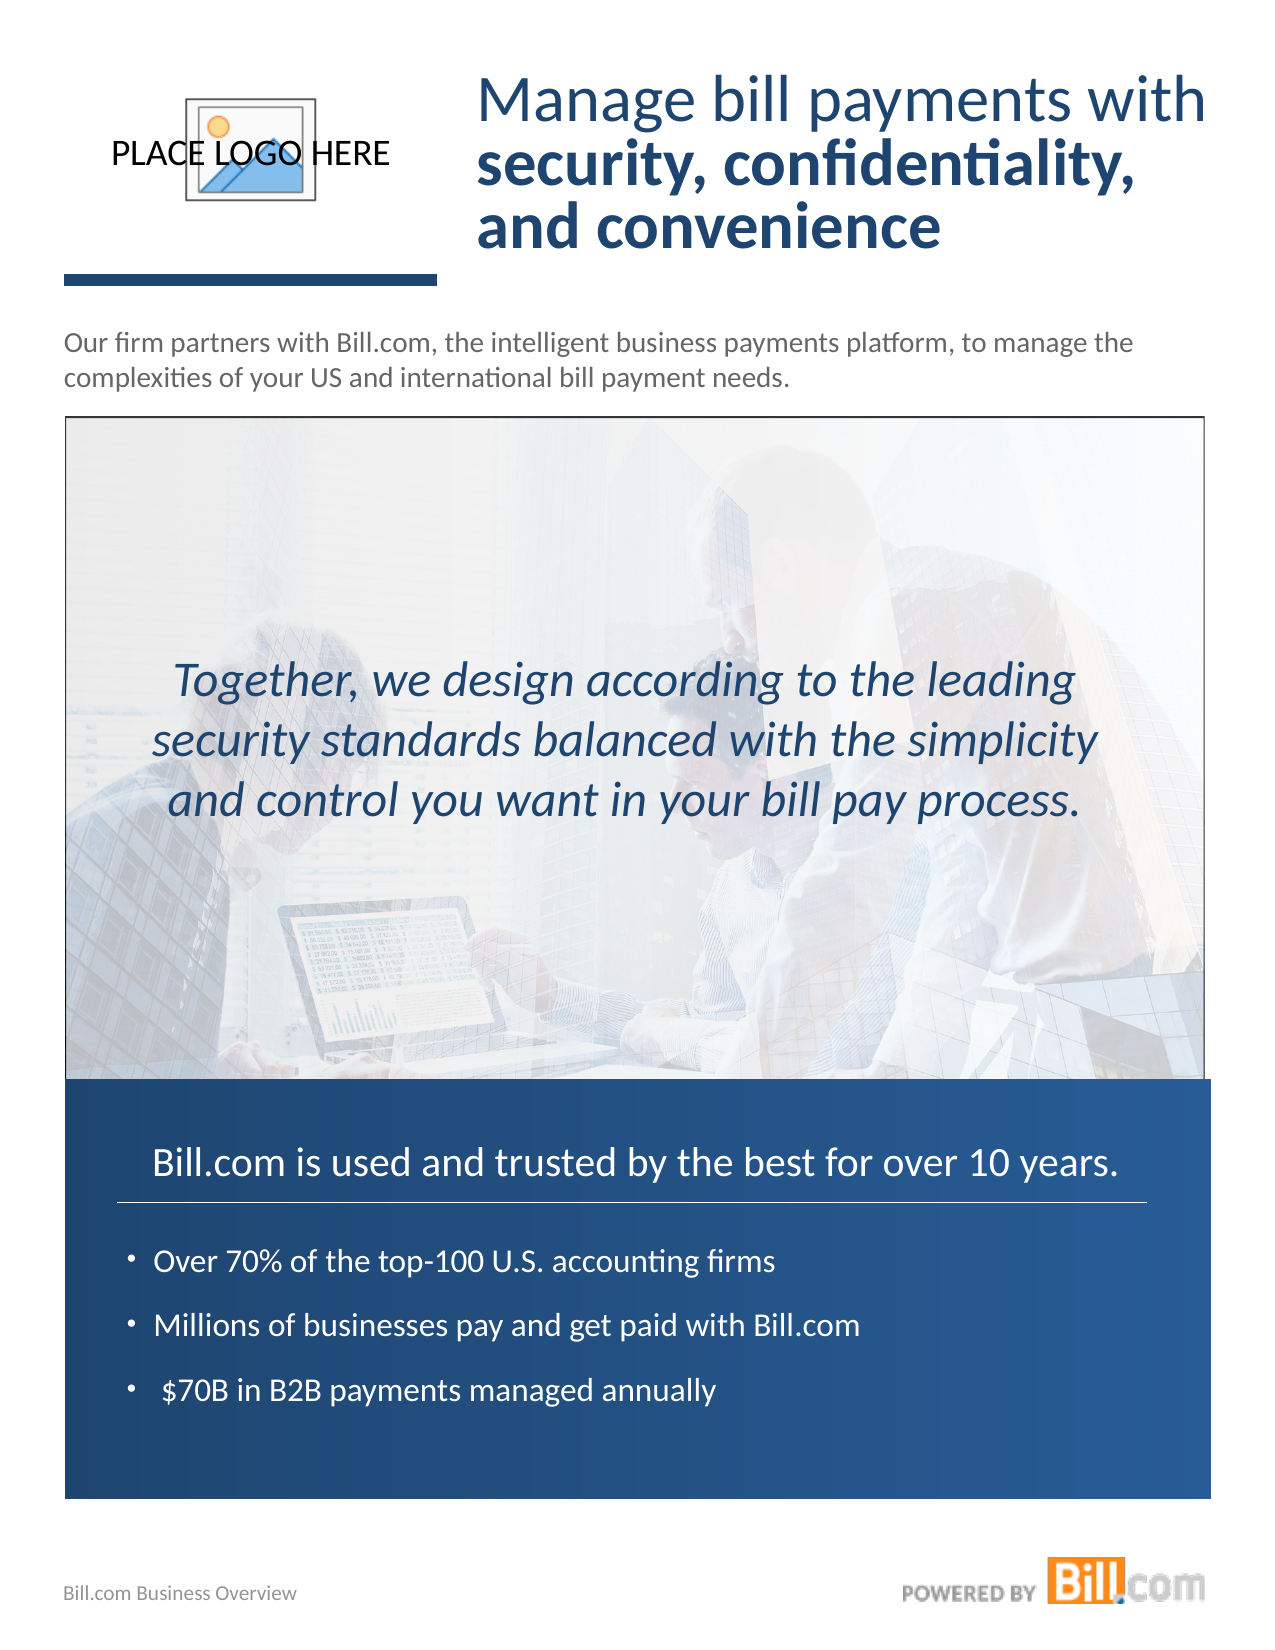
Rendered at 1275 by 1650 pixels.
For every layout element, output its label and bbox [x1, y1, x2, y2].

picture [65, 57, 437, 243]
picture [65, 417, 1205, 1079]
